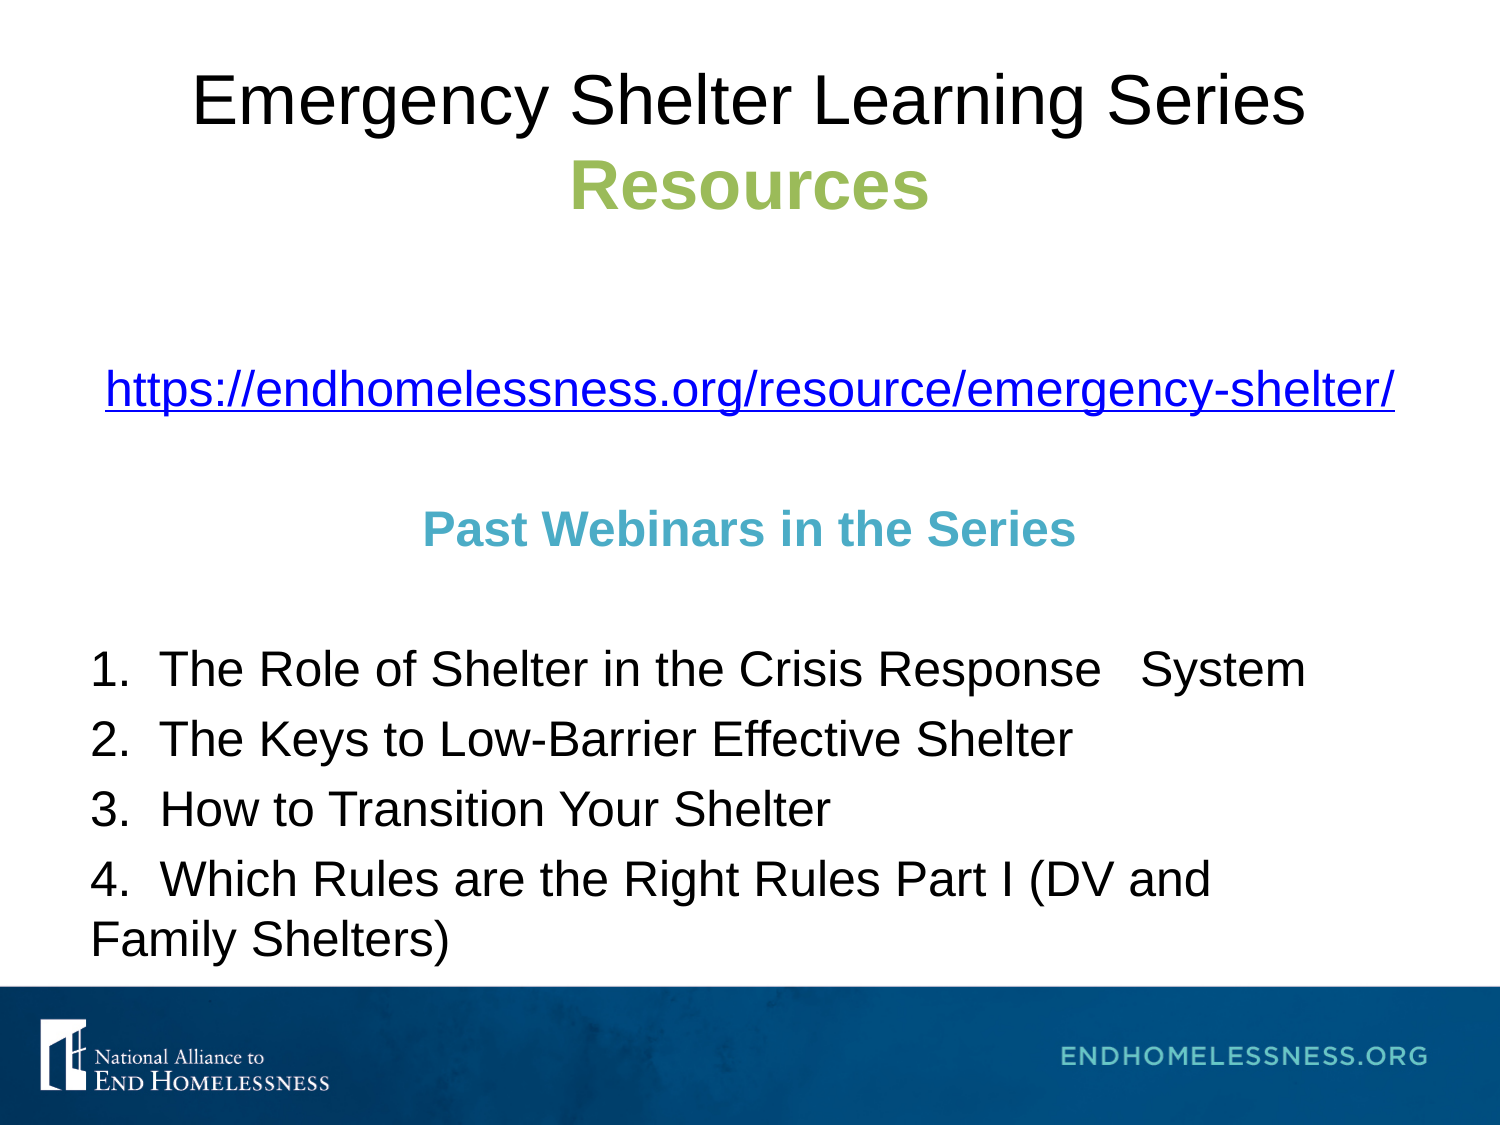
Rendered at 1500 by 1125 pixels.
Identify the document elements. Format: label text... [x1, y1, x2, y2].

list https://endhomelessness.org/resource/emergency-shelter/ Past Webinars in the Series 1. The Role of Shelter in the Crisis Response System 2. The Keys to Low-Barrier Effective Shelter 3. How to Transition Your Shelter 4. Which Rules are the Right Rules Part I (DV and Family Shelters) [75, 279, 1425, 1022]
title Emergency Shelter Learning Series Resources [75, 45, 1425, 233]
picture [0, 0, 1500, 1125]
